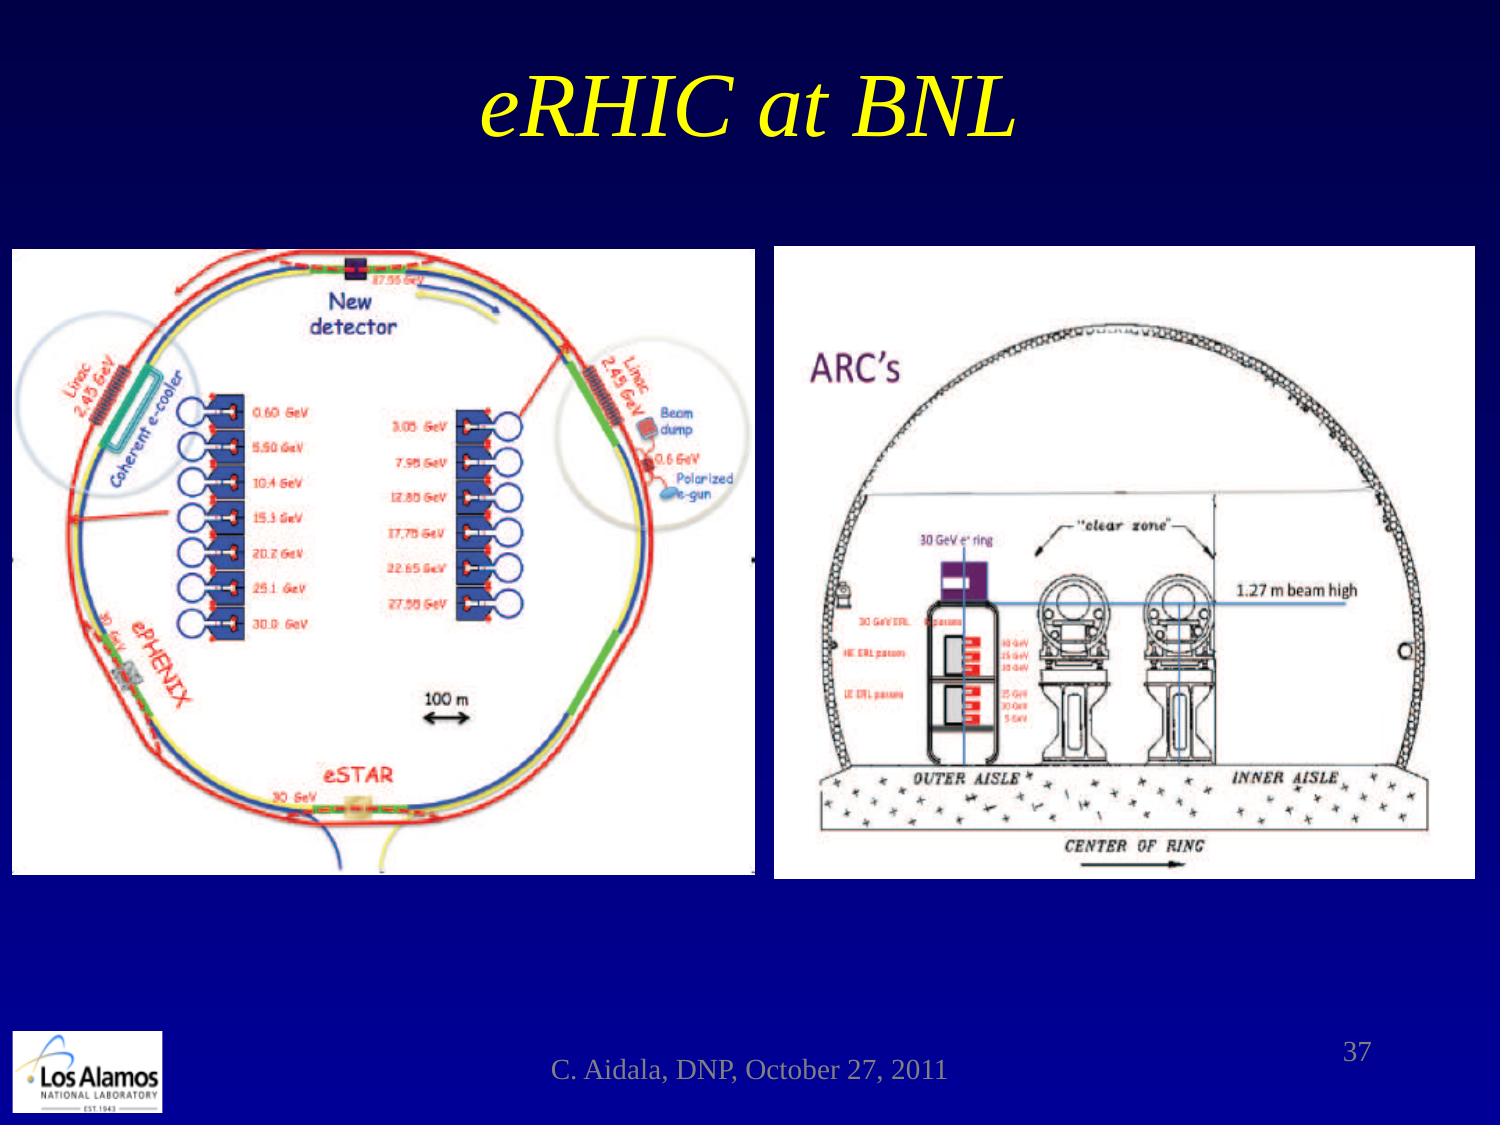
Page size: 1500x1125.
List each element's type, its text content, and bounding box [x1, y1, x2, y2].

title eRHIC at BNL [37, 37, 1463, 163]
picture [12, 249, 755, 876]
slide_number 37 [1074, 1024, 1388, 1101]
footer C. Aidala, DNP, October 27, 2011 [437, 1042, 1063, 1096]
picture [774, 245, 1476, 880]
